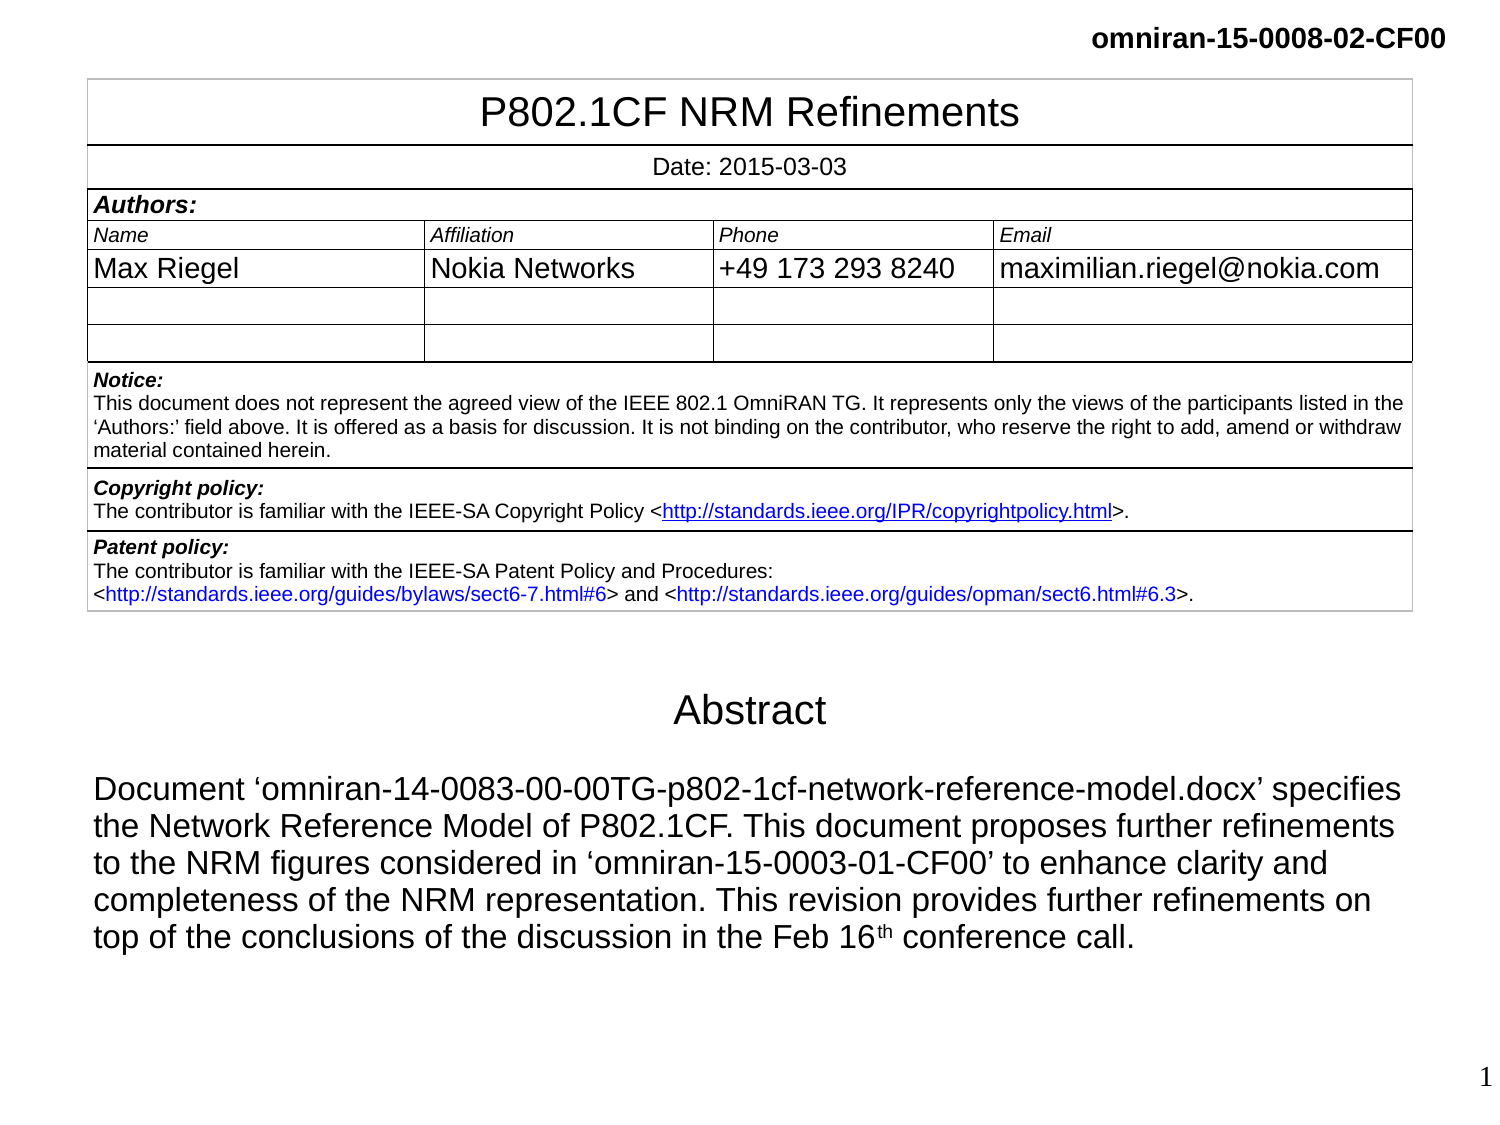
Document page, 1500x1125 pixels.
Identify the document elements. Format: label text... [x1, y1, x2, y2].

text_box Abstract Document ‘omniran-14-0083-00-00TG-p802-1cf-network-reference-model.docx’ specifies the Network Reference Model of P802.1CF. This document proposes further refinements to the NRM figures considered in ‘omniran-15-0003-01-CF00’ to enhance clarity and completeness of the NRM representation. This revision provides further refinements on top of the conclusions of the discussion in the Feb 16th conference call. [87, 680, 1413, 1025]
table_cell Patent policy: The contributor is familiar with the IEEE-SA Patent Policy and Procedures: <http://standards.ieee.org/guides/bylaws/sect6-7.html#6> and <http://standards.ieee.org/guides/opman/sect6.html#6.3>. [88, 532, 1412, 610]
table_cell Name [88, 221, 424, 249]
table_cell [425, 325, 713, 361]
table_cell Phone [714, 221, 993, 249]
table_cell [994, 288, 1412, 324]
table_cell [88, 325, 424, 361]
table_cell Notice: This document does not represent the agreed view of the IEEE 802.1 OmniRAN TG. It represents only the views of the participants listed in the ‘Authors:’ field above. It is offered as a basis for discussion. It is not binding on the contributor, who reserve the right to add, amend or withdraw material contained herein. [88, 363, 1412, 467]
table_cell +49 173 293 8240 [714, 250, 993, 287]
table_header P802.1CF NRM Refinements [88, 80, 1412, 144]
table_cell [88, 288, 424, 324]
table_cell Affiliation [425, 221, 713, 249]
table_cell [714, 325, 993, 361]
table_cell Date: 2015-03-03 [88, 146, 1412, 188]
table_cell Email [994, 221, 1412, 249]
table_cell Max Riegel [88, 250, 424, 287]
table_cell Copyright policy: The contributor is familiar with the IEEE-SA Copyright Policy <http://standards.ieee.org/IPR/copyrightpolicy.html>. [88, 469, 1412, 530]
table_cell maximilian.riegel@nokia.com [994, 250, 1412, 287]
table_cell [994, 325, 1412, 361]
table_cell Nokia Networks [425, 250, 713, 287]
table_cell [714, 288, 993, 324]
table_cell Authors: [88, 190, 1412, 220]
table_cell [425, 288, 713, 324]
